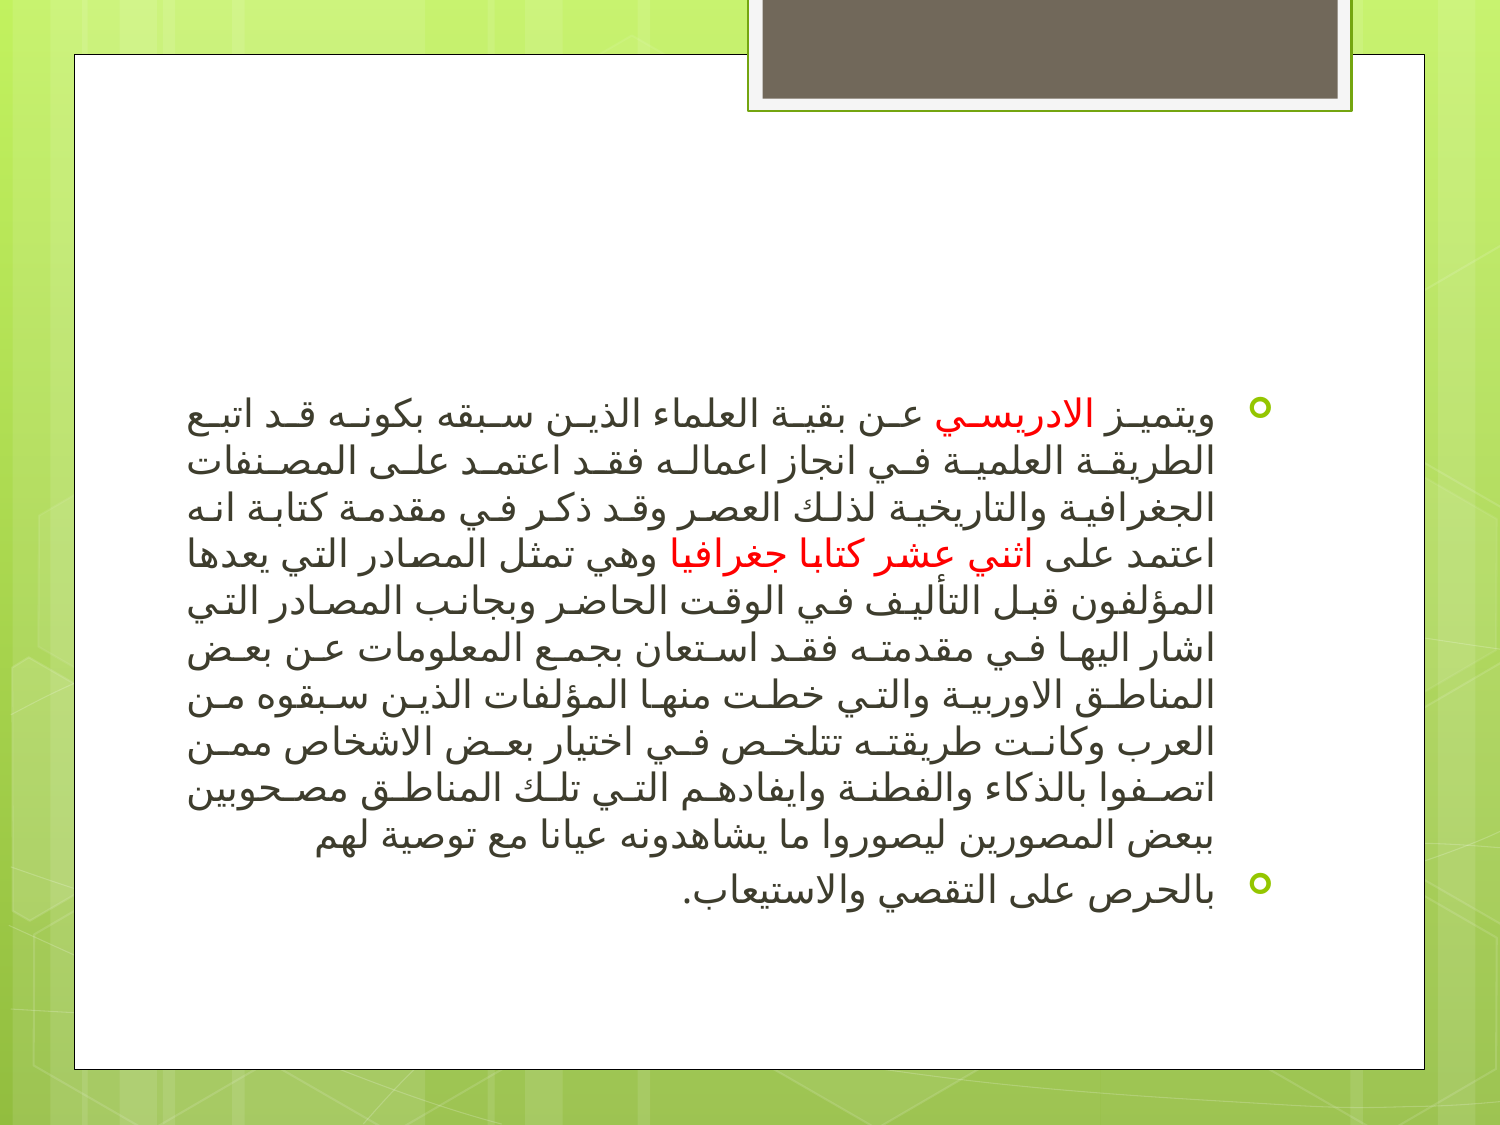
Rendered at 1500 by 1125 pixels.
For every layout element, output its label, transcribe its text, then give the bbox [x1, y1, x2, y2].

list ويتميز الادريسي عن بقية العلماء الذين سبقه بكونه قد اتبع الطريقة العلمية في انجاز اعماله فقد اعتمد على المصنفات الجغرافية والتاريخية لذلك العصر وقد ذكر في مقدمة كتابة انه اعتمد على اثني عشر كتابا جغرافيا وهي تمثل المصادر التي يعدها المؤلفون قبل التأليف في الوقت الحاضر وبجانب المصادر التي اشار اليها في مقدمته فقد استعان بجمع المعلومات عن بعض المناطق الاوربية والتي خطت منها المؤلفات الذين سبقوه من العرب وكانت طريقته تتلخص في اختيار بعض الاشخاص ممن اتصفوا بالذكاء والفطنة وايفادهم التي تلك المناطق مصحوبين ببعض المصورين ليصوروا ما يشاهدونه عيانا مع توصية لهم بالحرص على التقصي والاستيعاب. [171, 381, 1283, 957]
